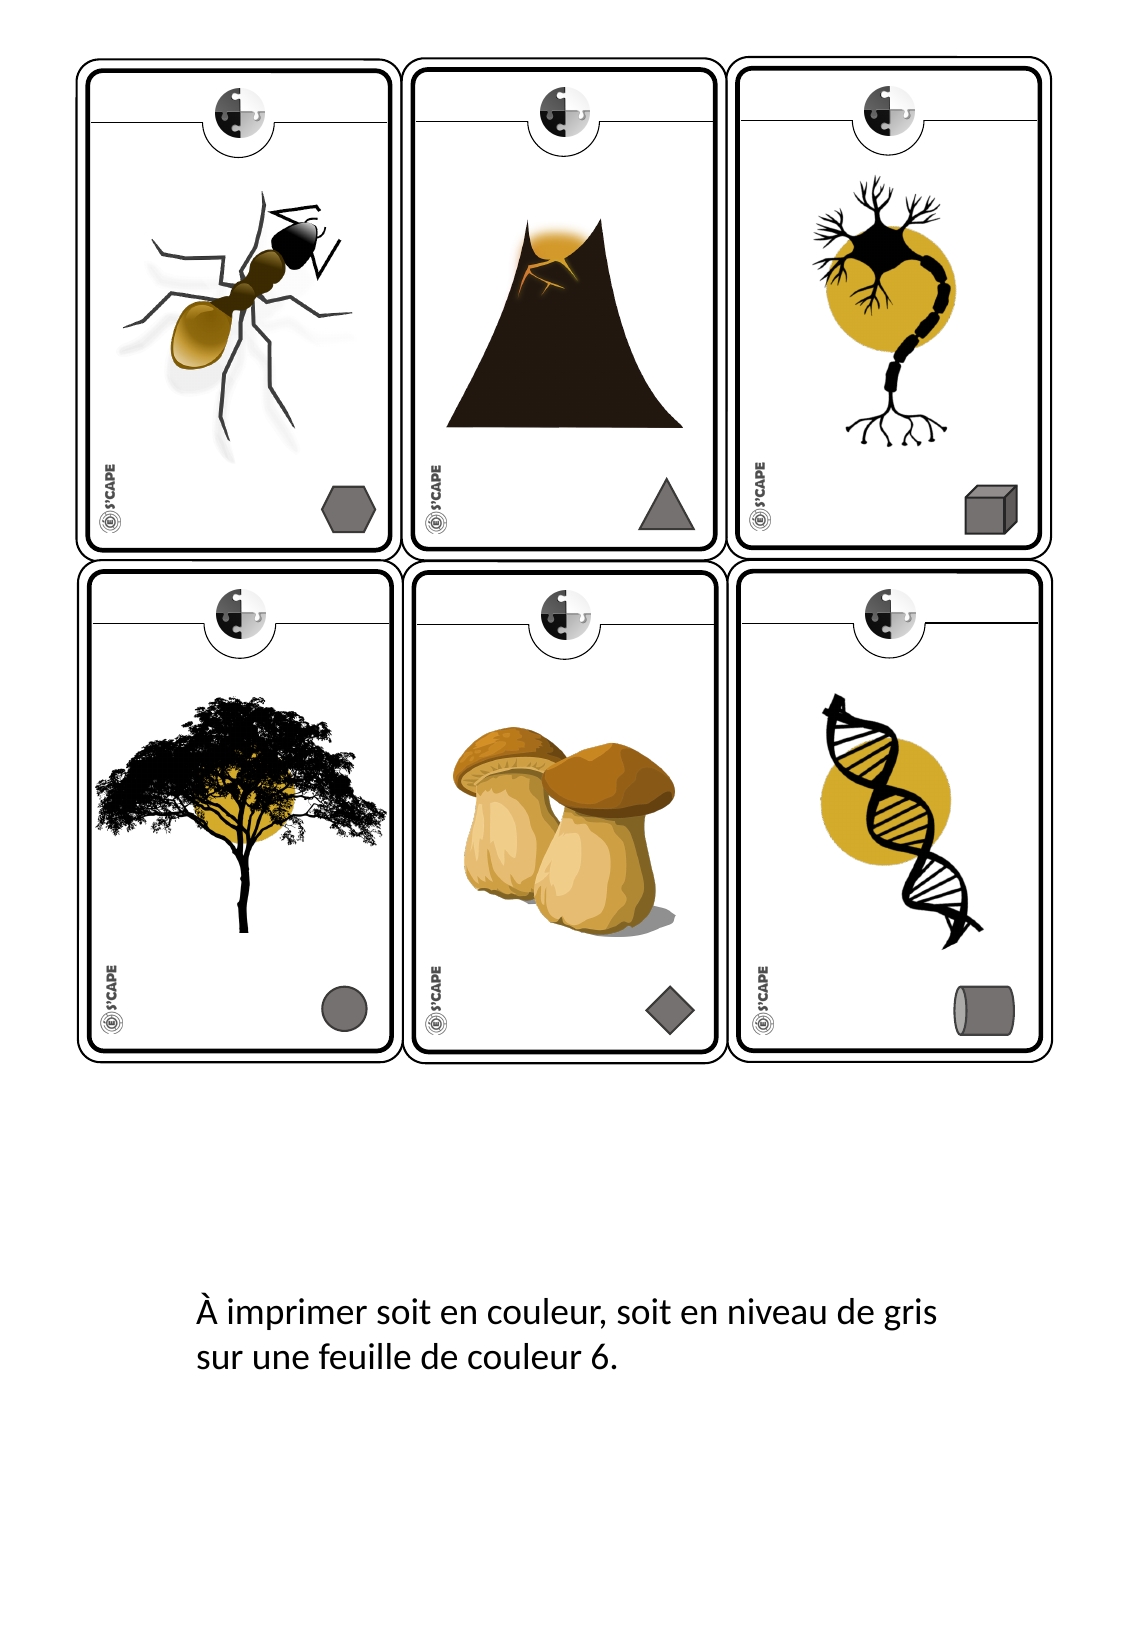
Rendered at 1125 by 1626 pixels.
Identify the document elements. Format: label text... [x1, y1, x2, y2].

picture [116, 191, 358, 464]
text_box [76, 59, 401, 562]
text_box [726, 57, 1052, 559]
picture [808, 676, 982, 977]
picture [95, 696, 387, 933]
picture [446, 218, 684, 428]
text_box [402, 561, 728, 1064]
picture [776, 165, 992, 463]
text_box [727, 559, 1053, 1062]
text_box À imprimer soit en couleur, soit en niveau de gris sur une feuille de couleur 6. [181, 1279, 988, 1385]
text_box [401, 58, 727, 561]
picture [453, 727, 676, 937]
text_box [77, 560, 403, 1063]
